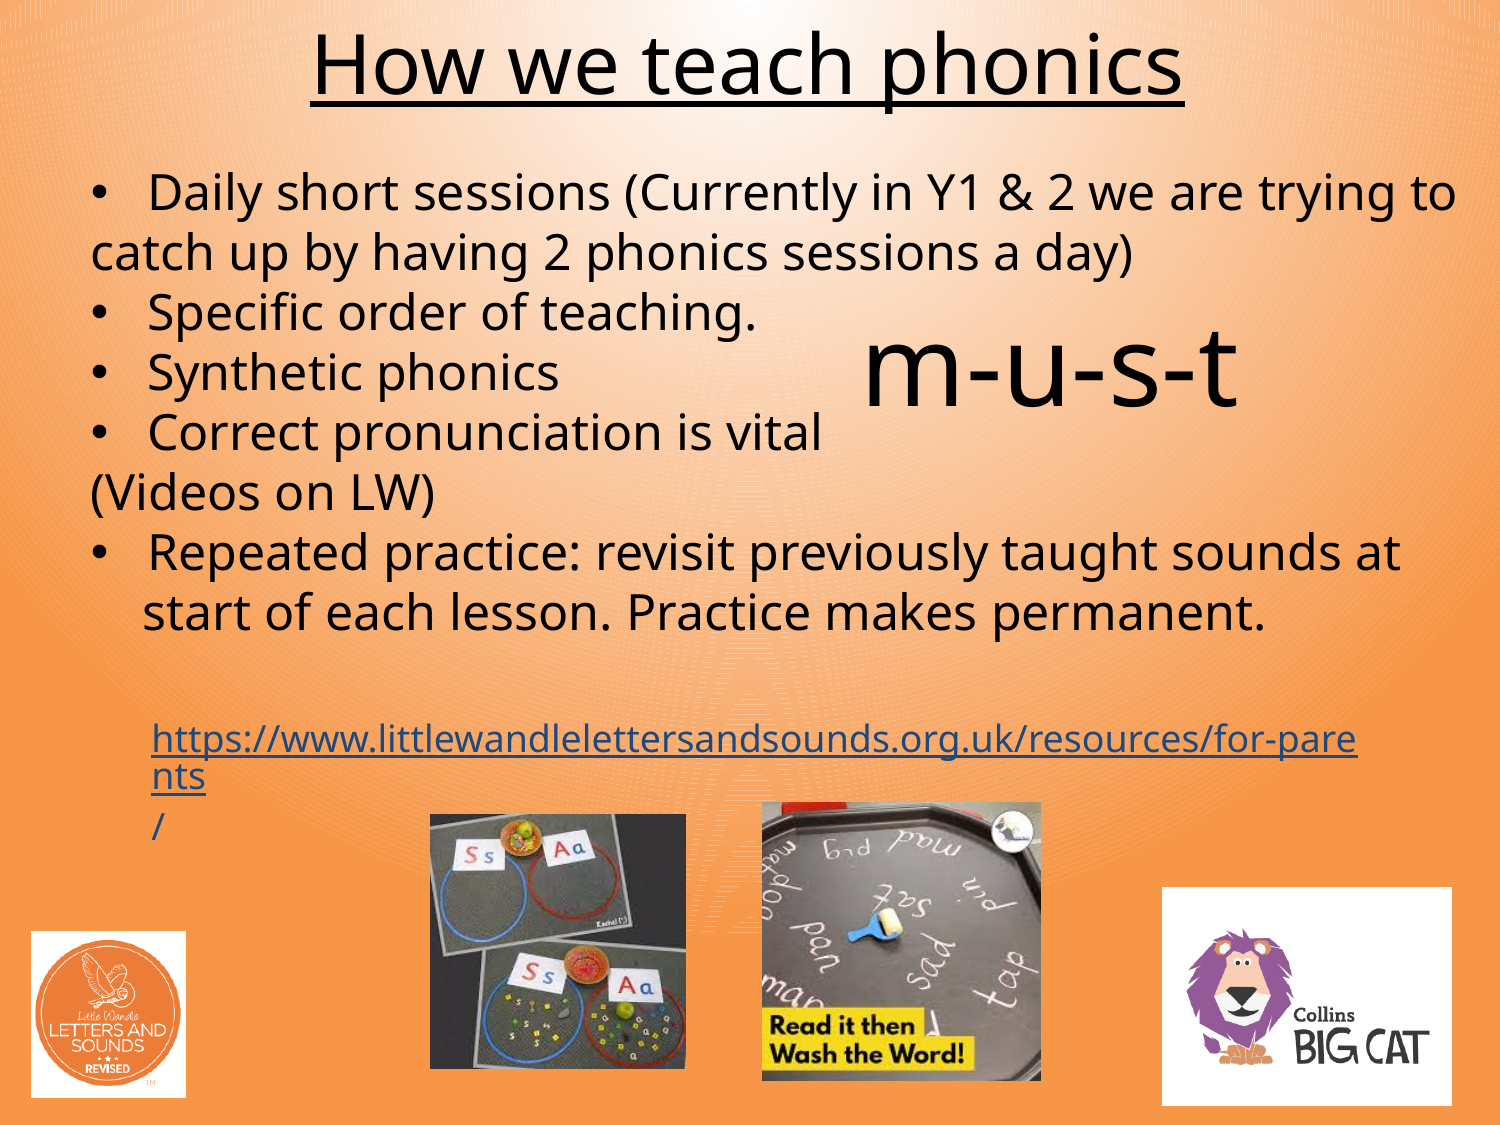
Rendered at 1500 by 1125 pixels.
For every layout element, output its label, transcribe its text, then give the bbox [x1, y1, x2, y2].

text_box https://www.littlewandlelettersandsounds.org.uk/resources/for-parents/ [136, 662, 1390, 864]
picture [30, 931, 186, 1099]
text_box m-u-s-t [846, 286, 1254, 437]
picture [430, 813, 686, 1070]
text_box How we teach phonics [295, 3, 1200, 119]
picture [1162, 886, 1453, 1106]
picture [762, 802, 1041, 1081]
text_box Daily short sessions (Currently in Y1 & 2 we are trying to catch up by having 2 phonics sessions a day) Specific order of teaching. Synthetic phonics Correct pronunciation is vital (Videos on LW) Repeated practice: revisit previously taught sounds at start of each lesson. Practice makes permanent. [76, 153, 1487, 649]
